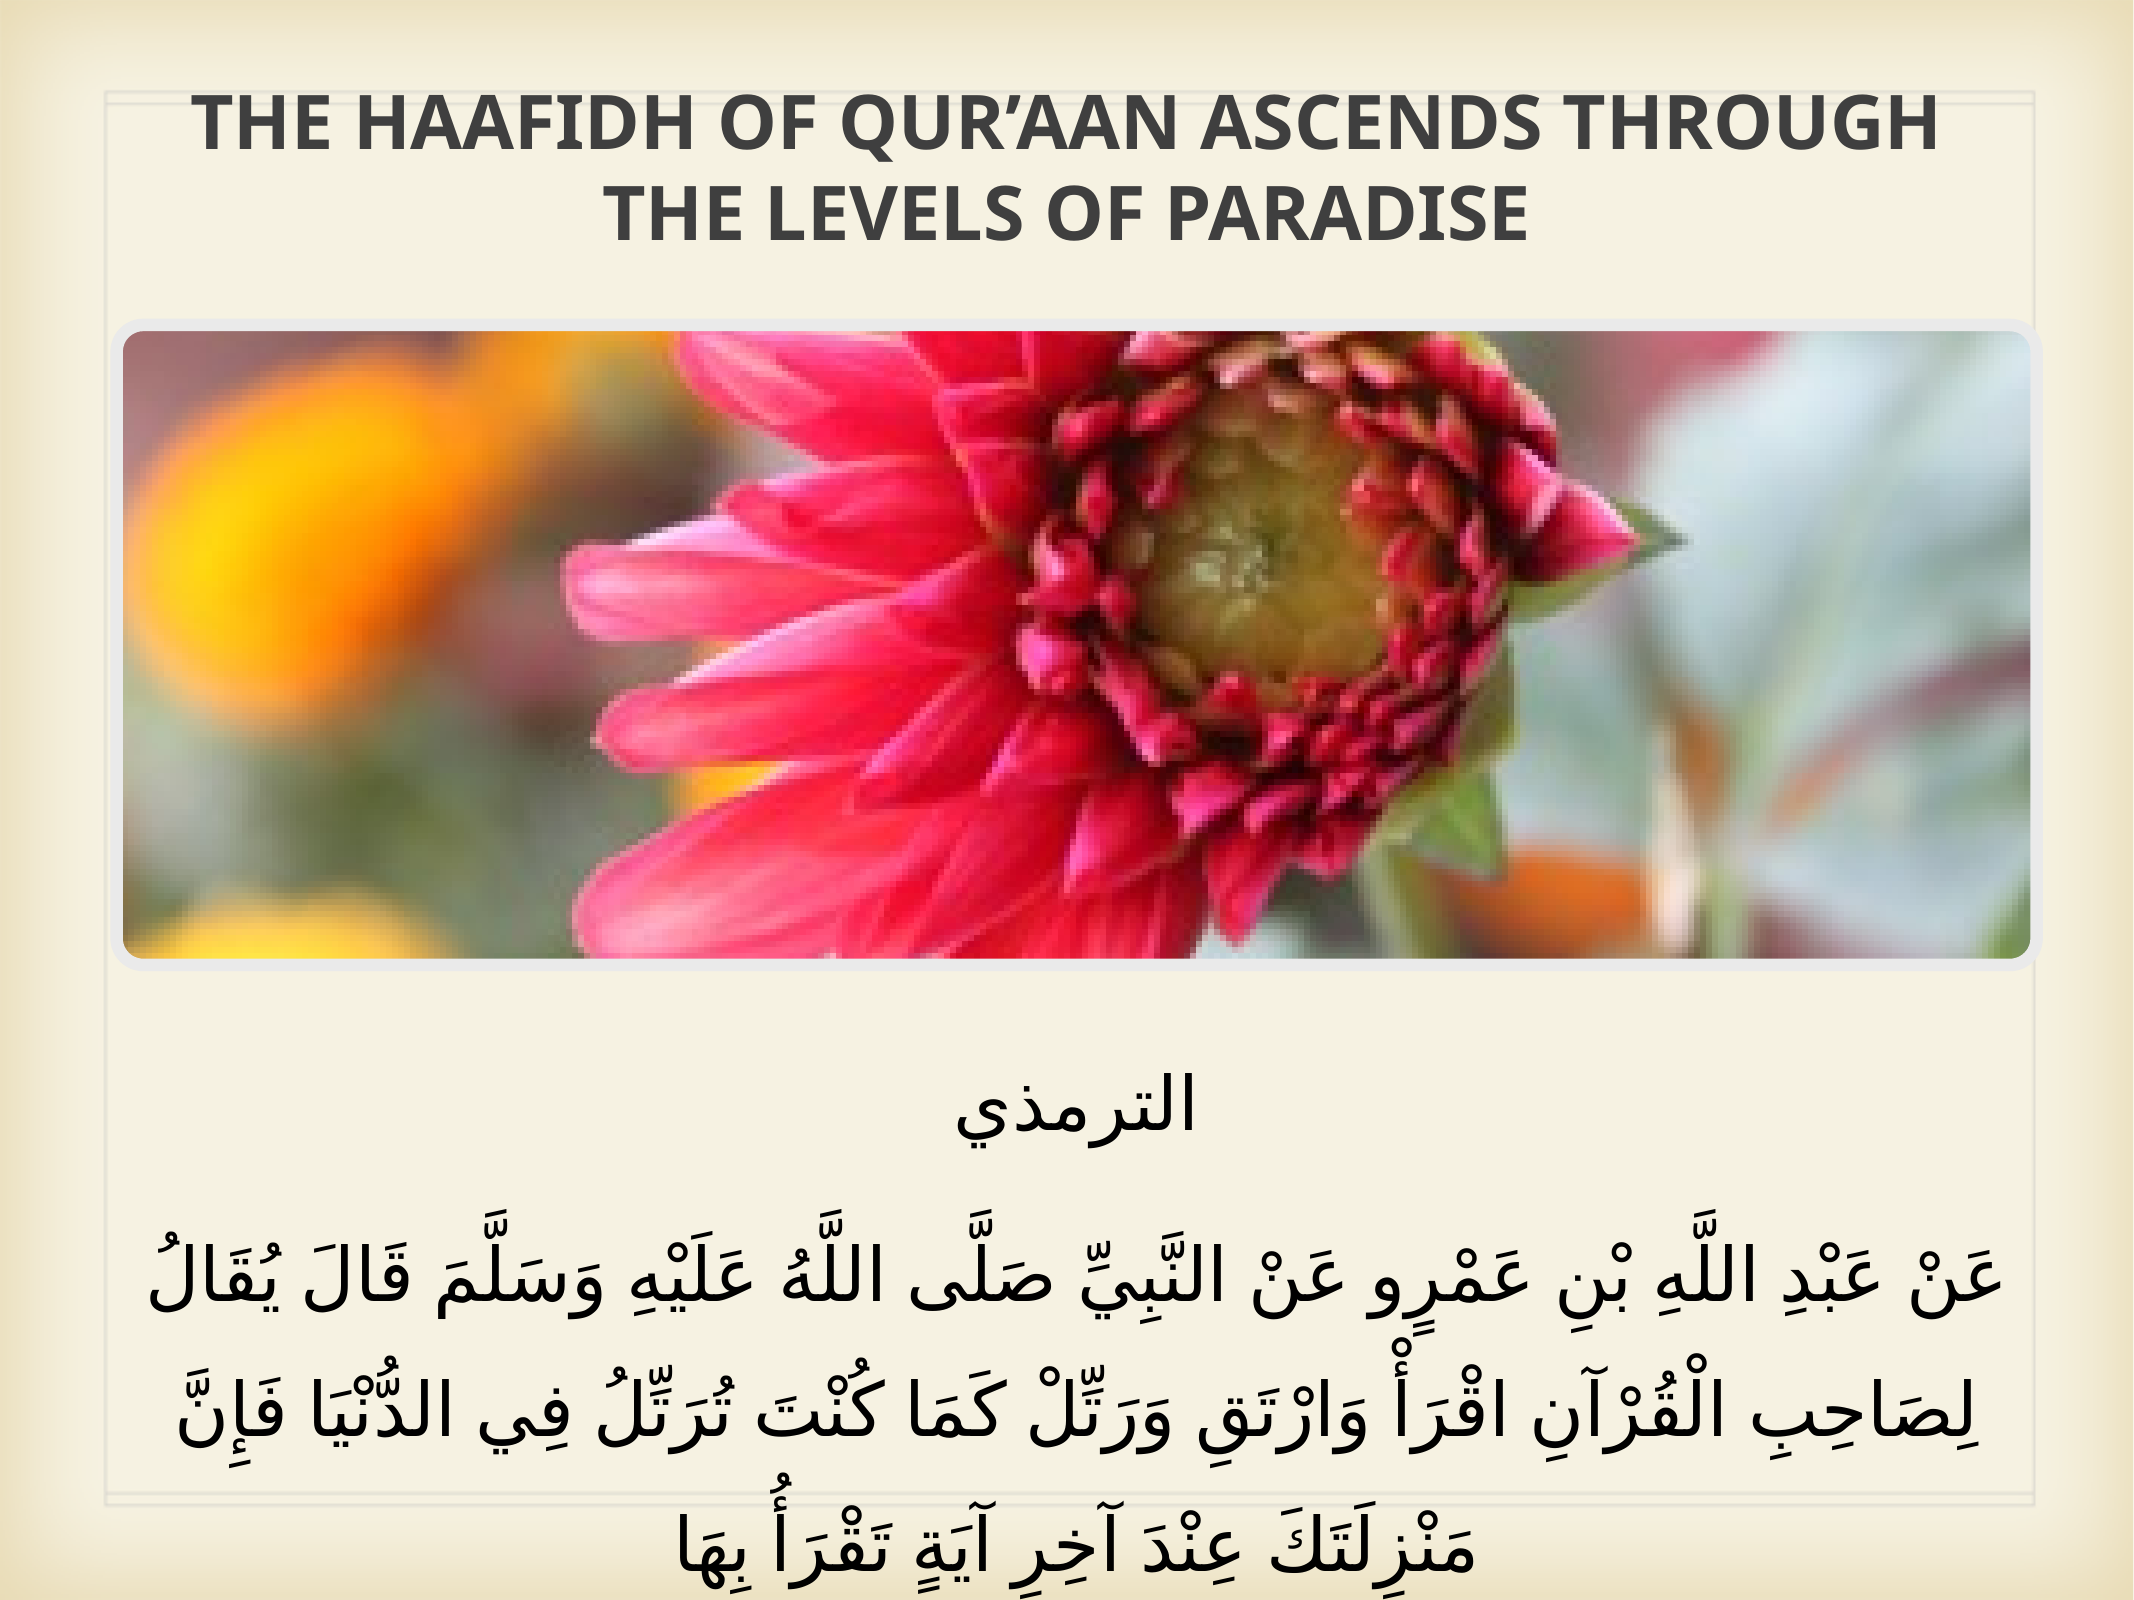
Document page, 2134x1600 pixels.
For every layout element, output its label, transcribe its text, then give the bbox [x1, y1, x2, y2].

title The Haafidh of Qur’aan ascends through the levels of Paradise [106, 63, 2028, 357]
picture [0, 0, 2134, 1600]
text_box الترمذي عَنْ عَبْدِ اللَّهِ بْنِ عَمْرٍو عَنْ النَّبِيِّ صَلَّى اللَّهُ عَلَيْهِ وَسَلَّمَ قَالَ يُقَالُ لِصَاحِبِ الْقُرْآنِ اقْرَأْ وَارْتَقِ وَرَتِّلْ كَمَا كُنْتَ تُرَتِّلُ فِي الدُّنْيَا فَإِنَّ مَنْزِلَتَكَ عِنْدَ آخِرِ آيَةٍ تَقْرَأُ بِهَا [116, 999, 2037, 1600]
